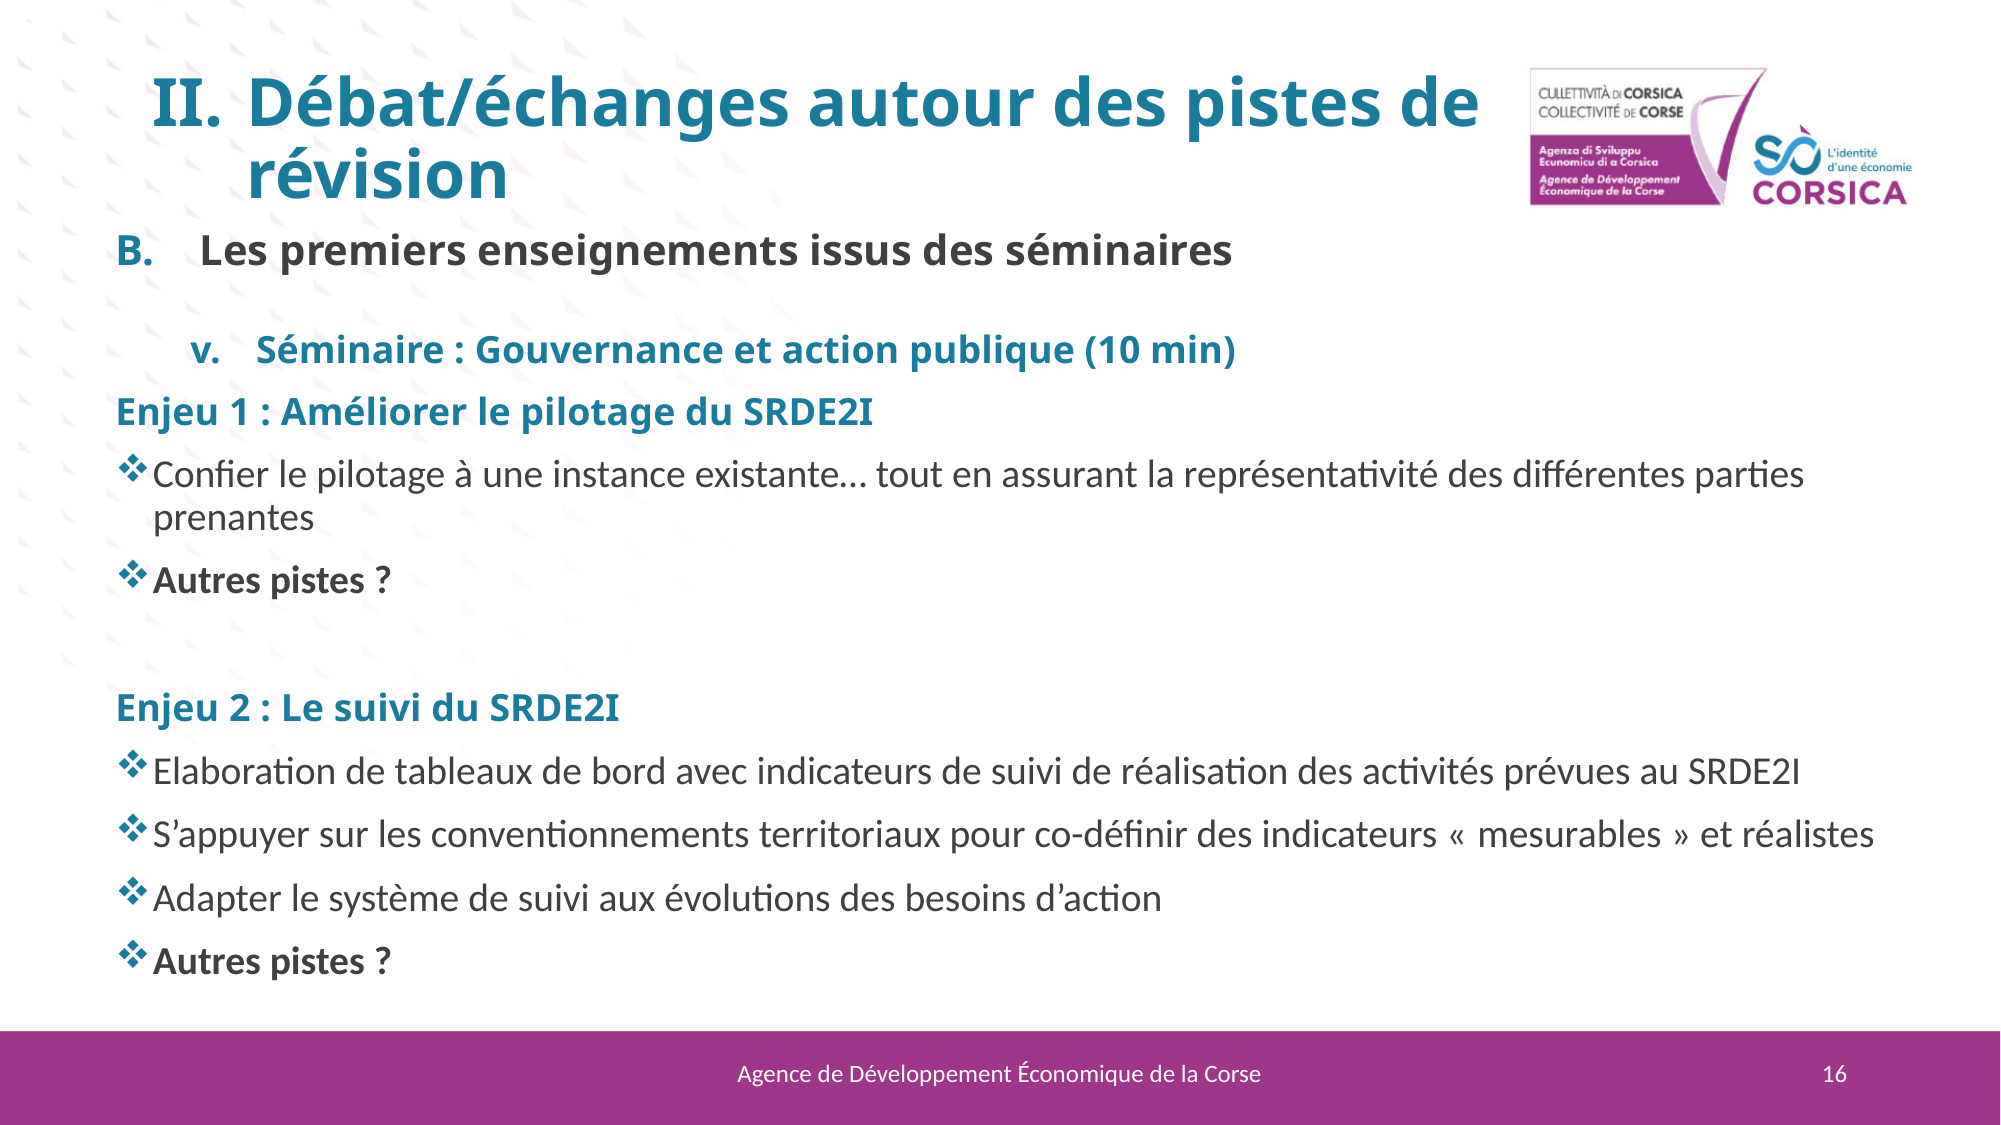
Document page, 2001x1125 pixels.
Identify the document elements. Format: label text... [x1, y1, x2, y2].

picture [0, 0, 2001, 1125]
title Débat/échanges autour des pistes de révision [137, 31, 1515, 250]
slide_number 16 [1412, 1042, 1863, 1103]
list Les premiers enseignements issus des séminaires Séminaire : Gouvernance et action publique (10 min) Enjeu 1 : Améliorer le pilotage du SRDE2I Confier le pilotage à une instance existante… tout en assurant la représentativité des différentes parties prenantes Autres pistes ? Enjeu 2 : Le suivi du SRDE2I Elaboration de tableaux de bord avec indicateurs de suivi de réalisation des activités prévues au SRDE2I S’appuyer sur les conventionnements territoriaux pour co-définir des indicateurs « mesurables » et réalistes Adapter le système de suivi aux évolutions des besoins d’action Autres pistes ? [100, 222, 1987, 1056]
footer Agence de Développement Économique de la Corse [662, 1042, 1338, 1103]
